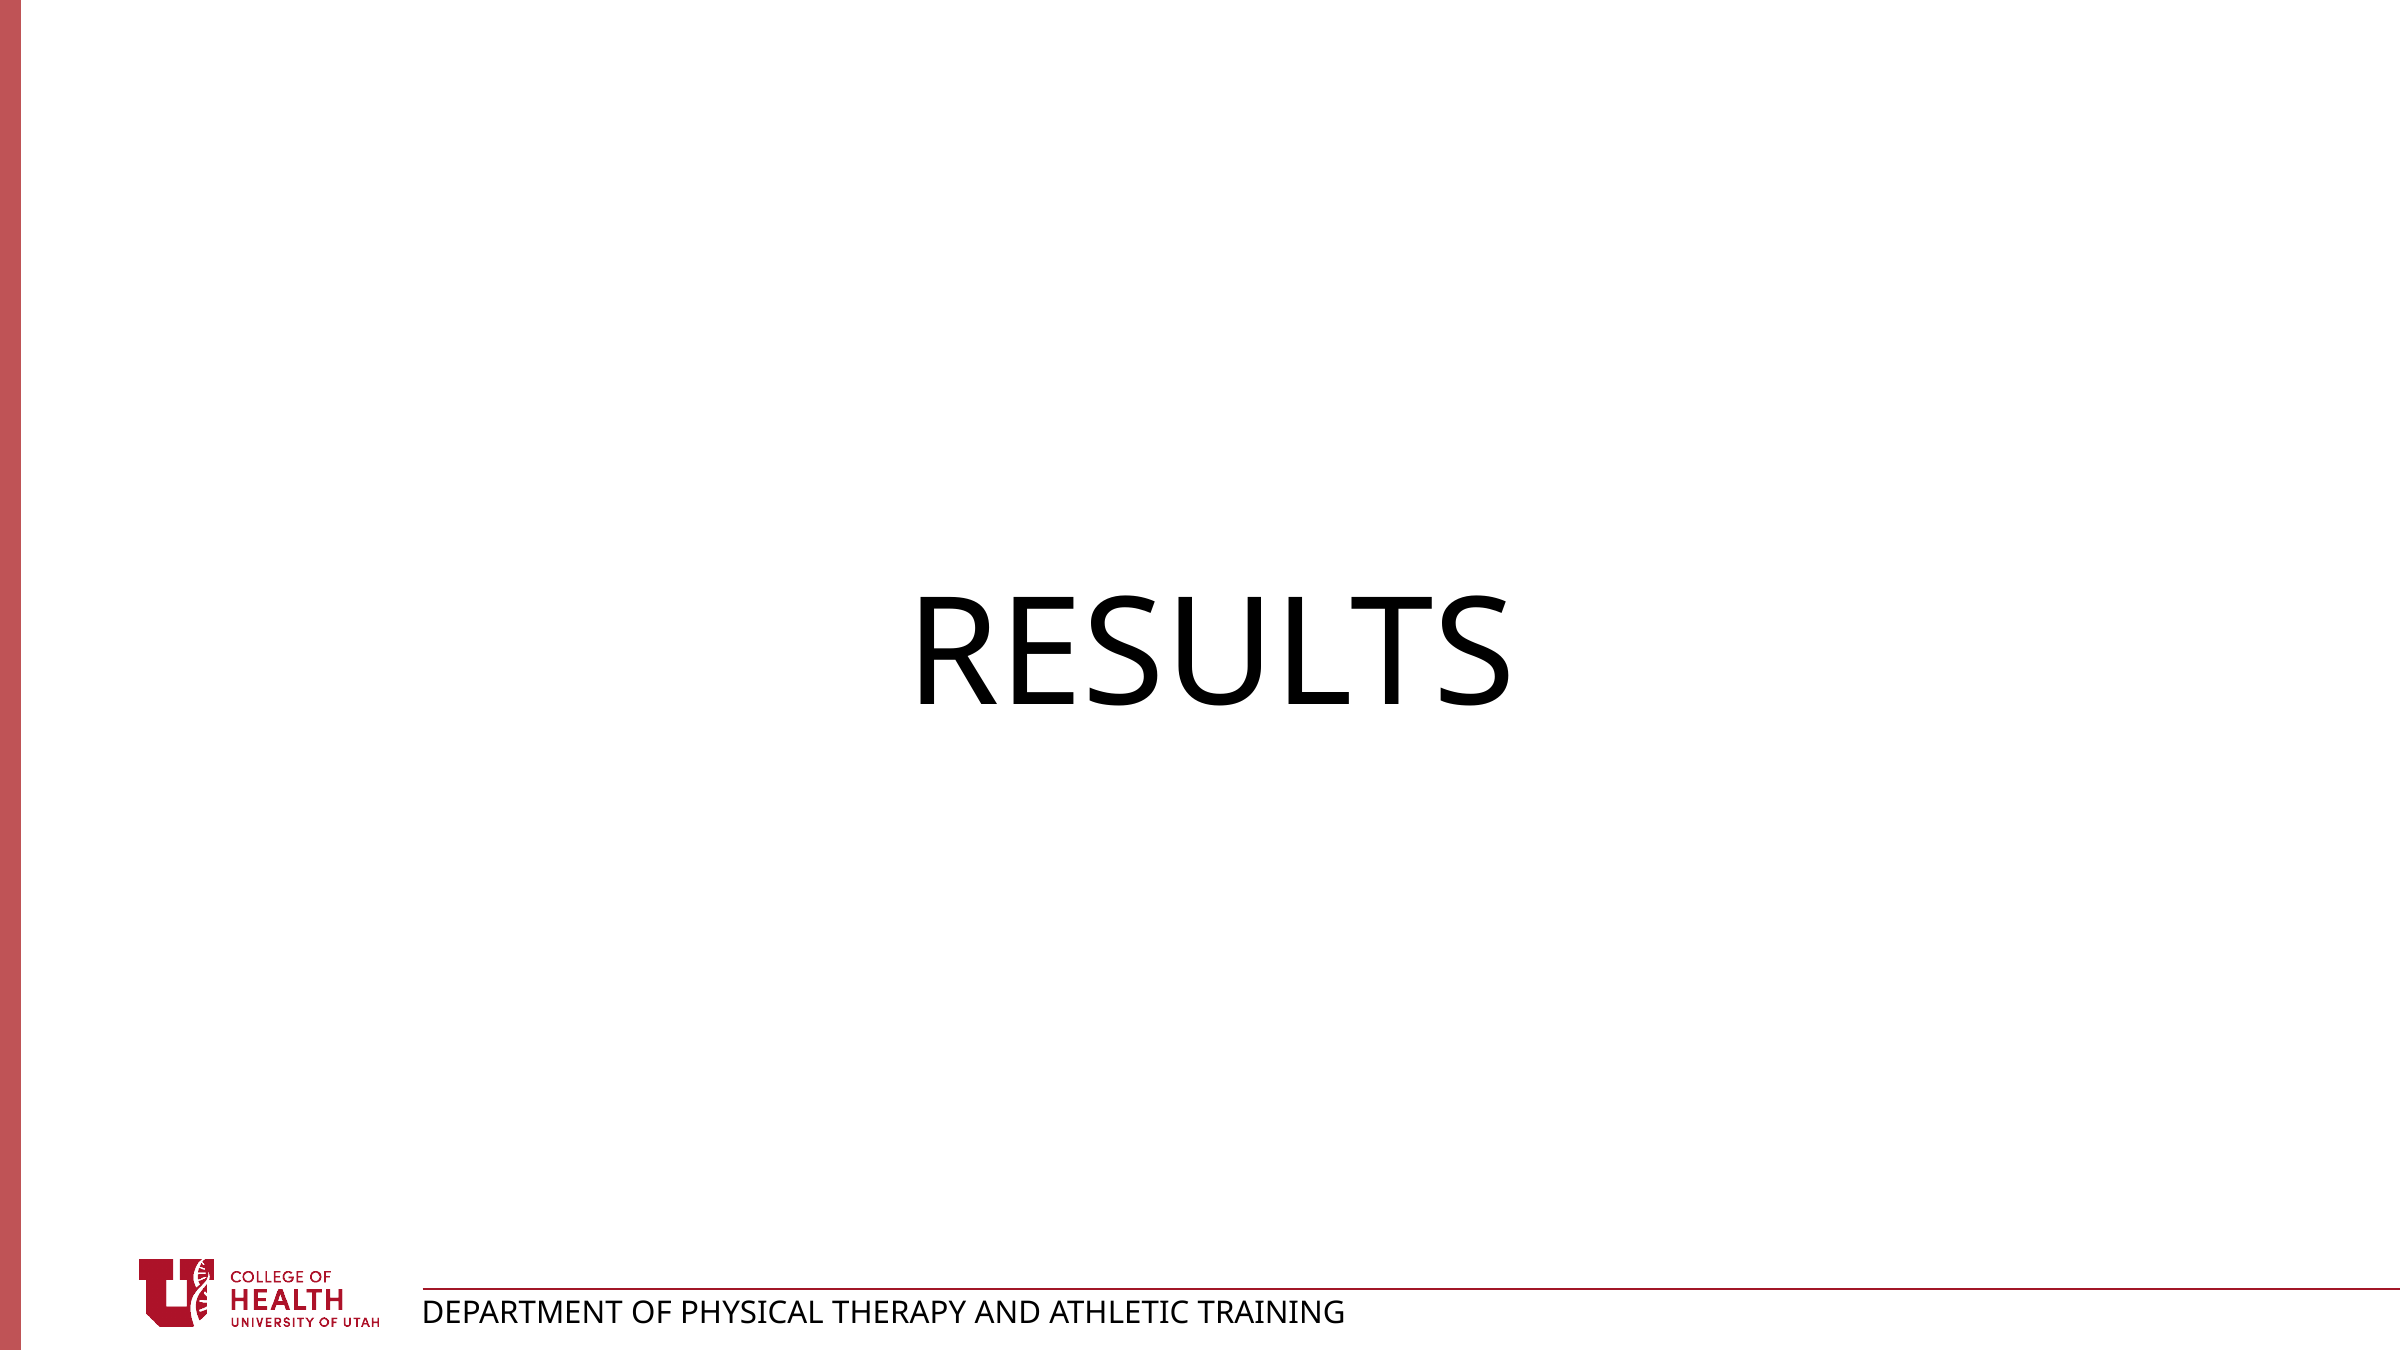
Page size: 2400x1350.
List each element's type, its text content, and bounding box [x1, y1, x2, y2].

picture [139, 1259, 379, 1327]
title results [891, 602, 1730, 711]
